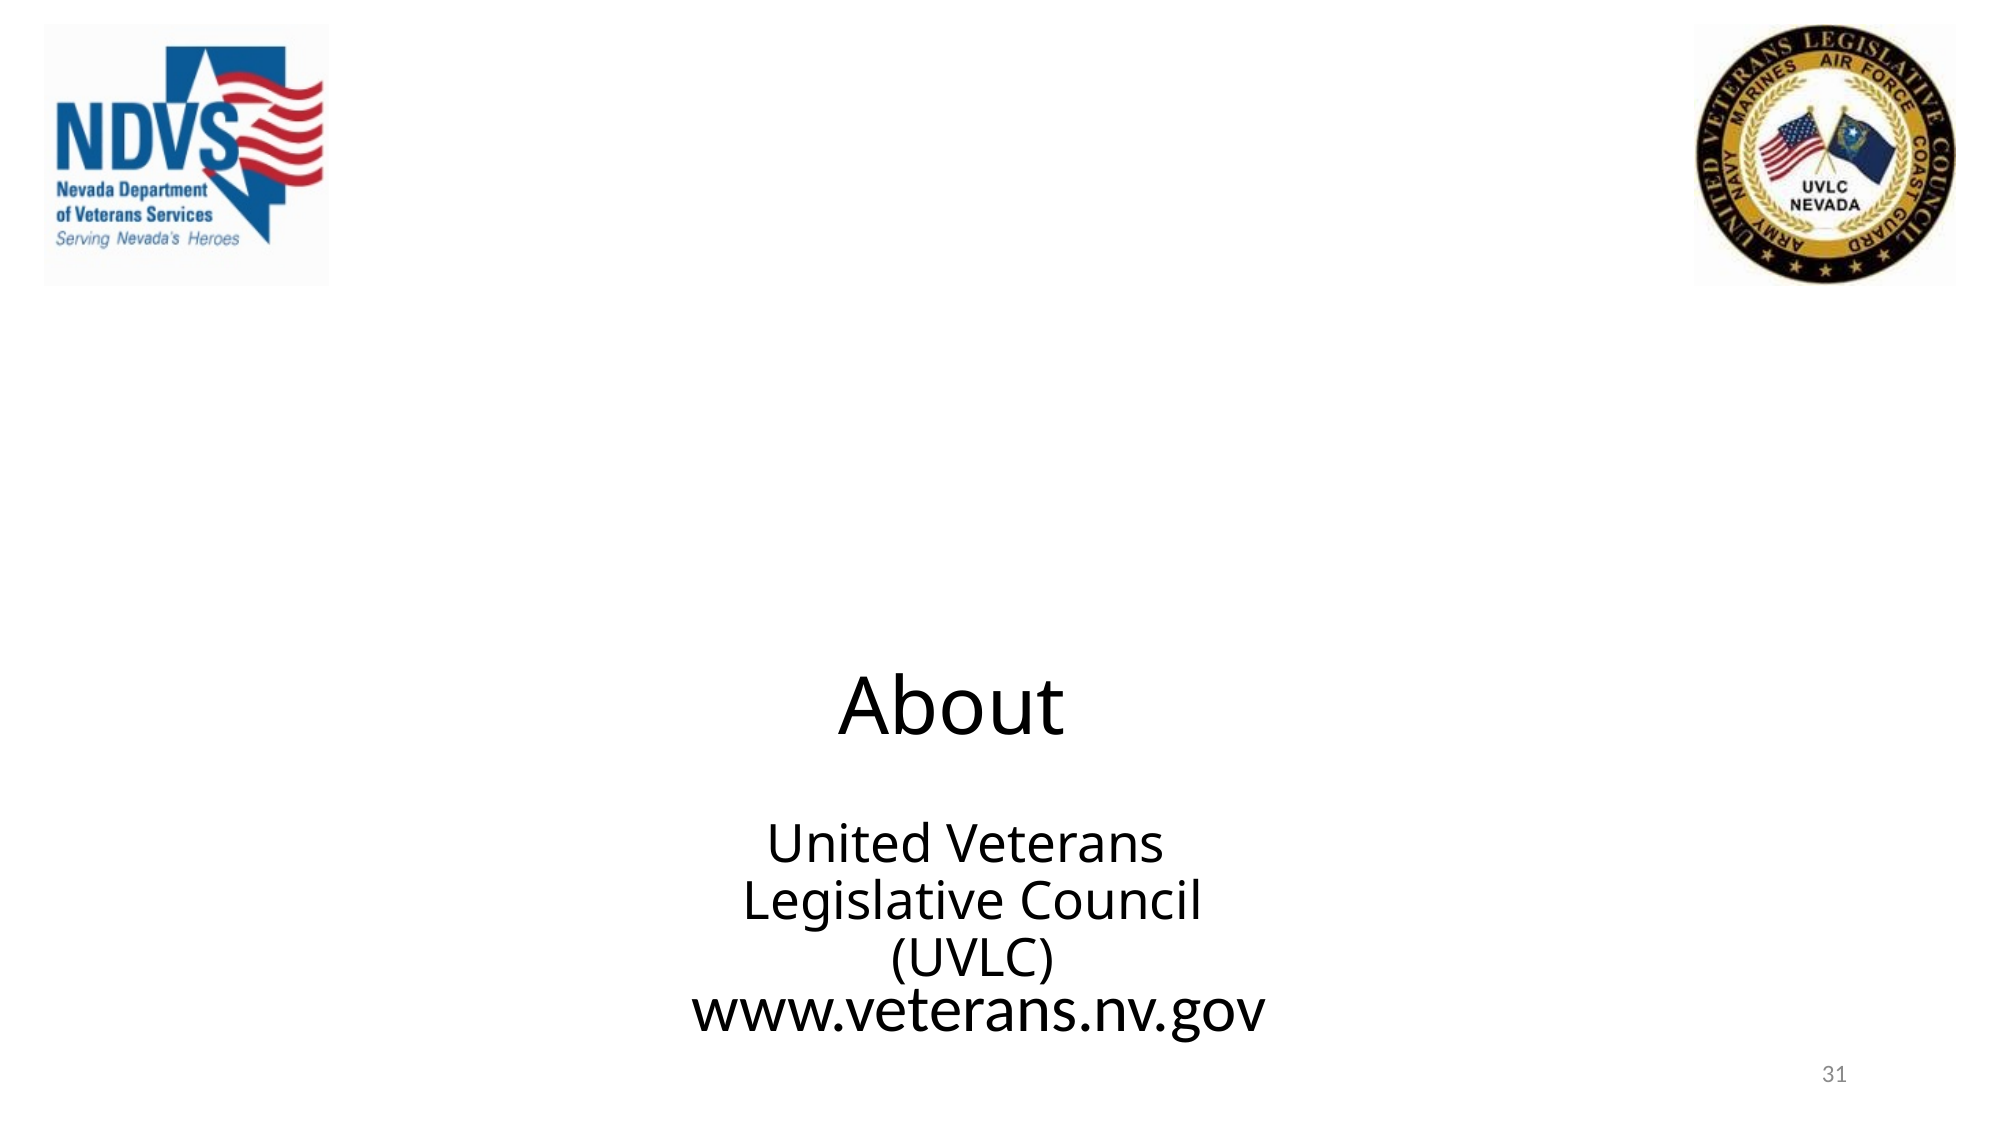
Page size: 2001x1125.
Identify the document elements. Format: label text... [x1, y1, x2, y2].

slide_number 31 [1412, 1042, 1863, 1103]
picture [1694, 24, 1956, 286]
picture [44, 24, 330, 286]
text_box www.veterans.nv.gov [676, 957, 1324, 1052]
title About United Veterans Legislative Council (UVLC) [222, 585, 1723, 1125]
